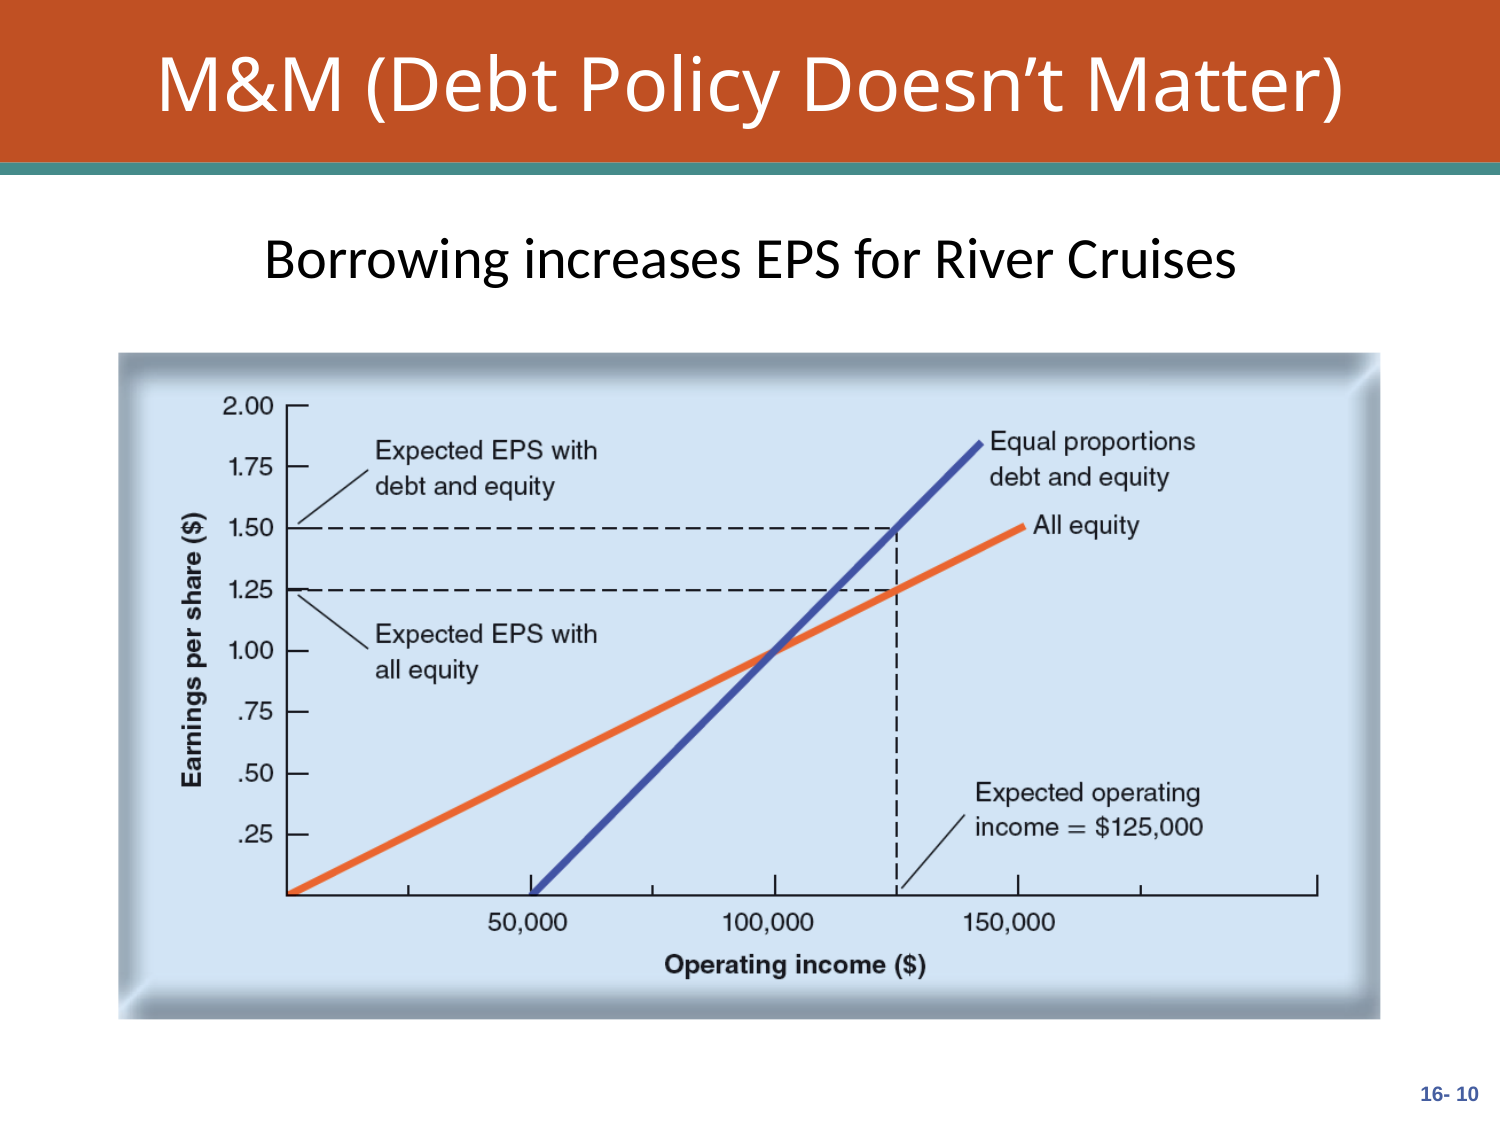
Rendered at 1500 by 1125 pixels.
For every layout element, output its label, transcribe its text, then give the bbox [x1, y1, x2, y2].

picture [115, 347, 1385, 1024]
text_box Borrowing increases EPS for River Cruises [249, 212, 1288, 298]
text_box M&M (Debt Policy Doesn’t Matter) [62, 12, 1438, 150]
